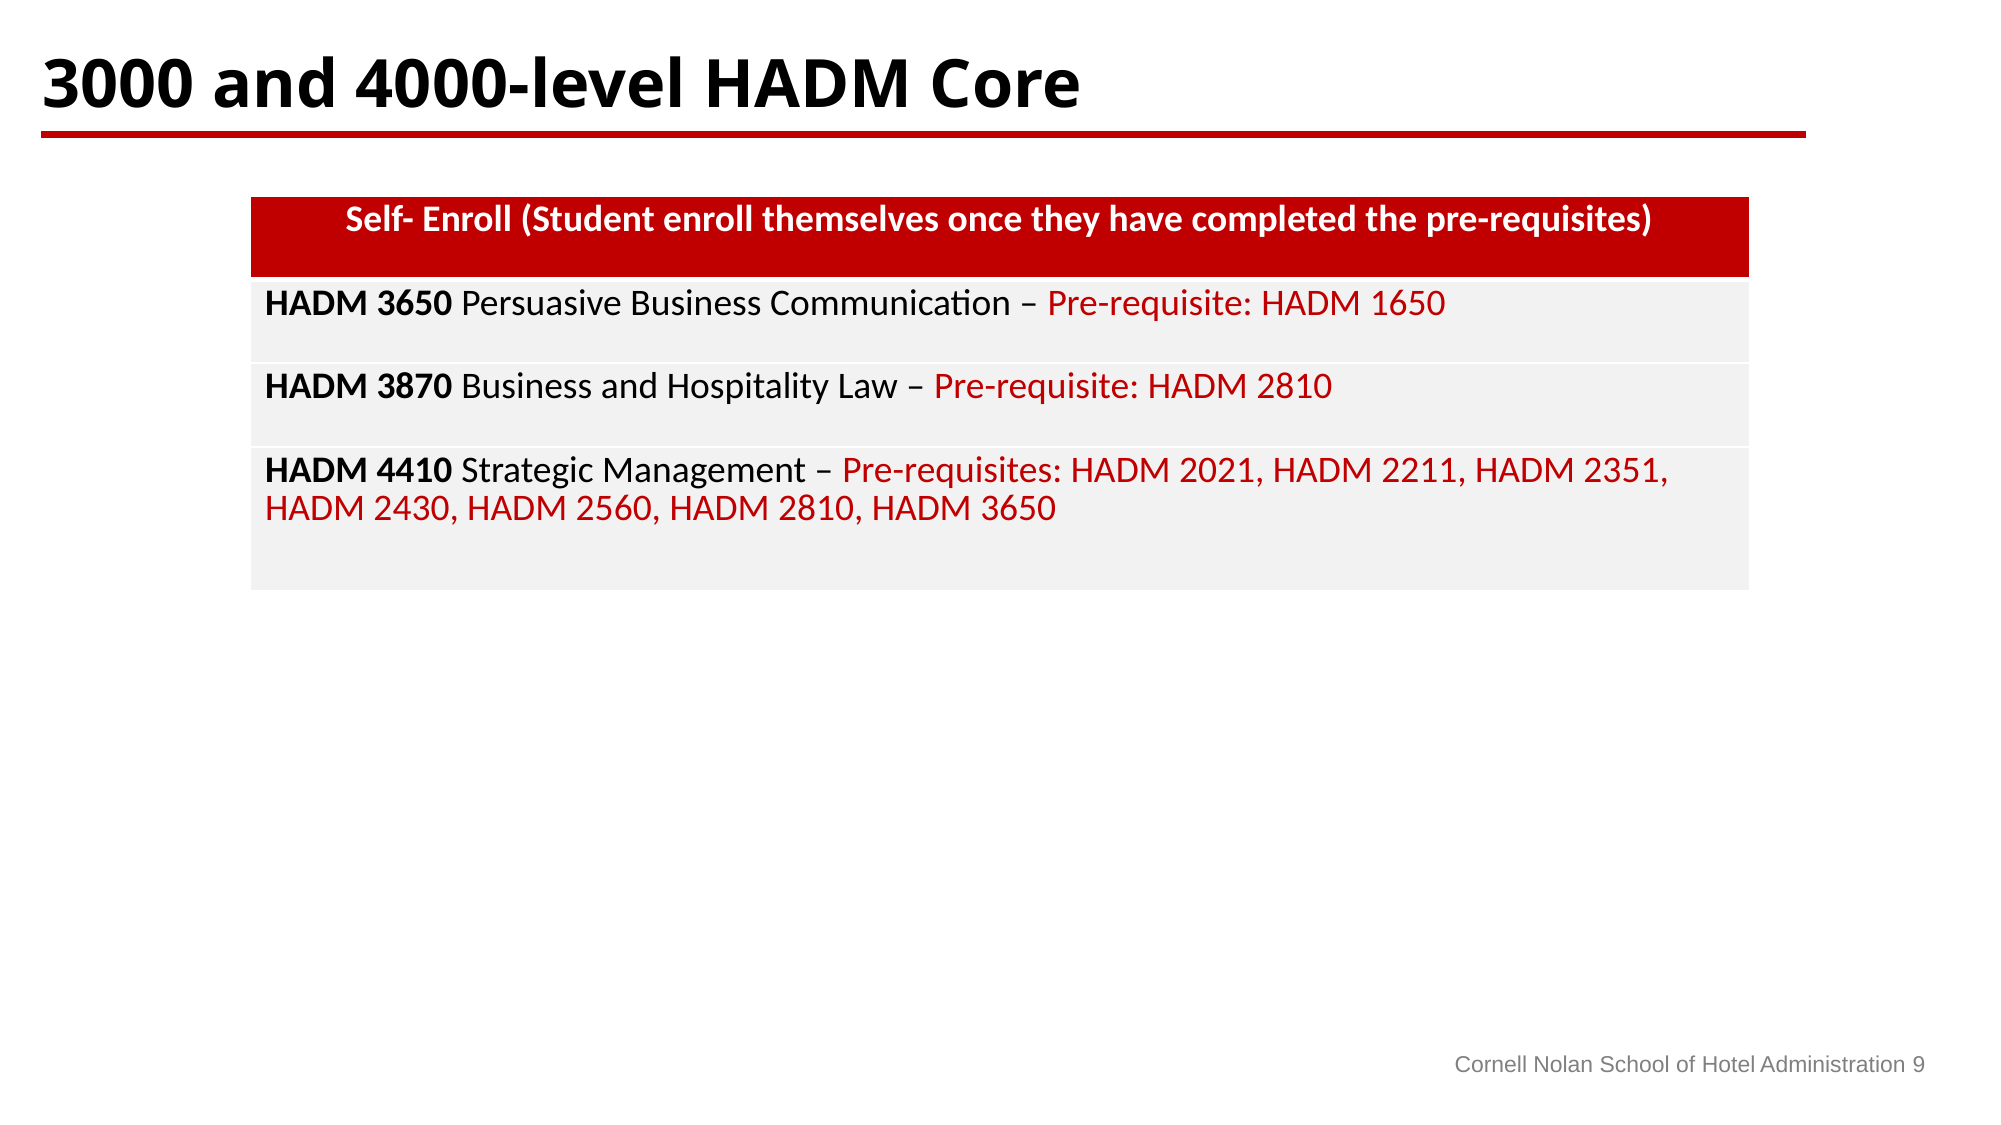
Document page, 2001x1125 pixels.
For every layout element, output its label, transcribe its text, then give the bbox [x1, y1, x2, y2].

text_box 3000 and 4000-level HADM Core [27, 32, 1678, 128]
table_header Self- Enroll (Student enroll themselves once they have completed the pre-requisites) [251, 197, 1749, 277]
table_cell HADM 4410 Strategic Management – Pre-requisites: HADM 2021, HADM 2211, HADM 2351, HADM 2430, HADM 2560, HADM 2810, HADM 3650 [251, 448, 1749, 590]
text_box Cornell Nolan School of Hotel Administration 9 [662, 1042, 1941, 1103]
table_cell HADM 3650 Persuasive Business Communication – Pre-requisite: HADM 1650 [251, 282, 1749, 362]
table_cell HADM 3870 Business and Hospitality Law – Pre-requisite: HADM 2810 [251, 364, 1749, 446]
